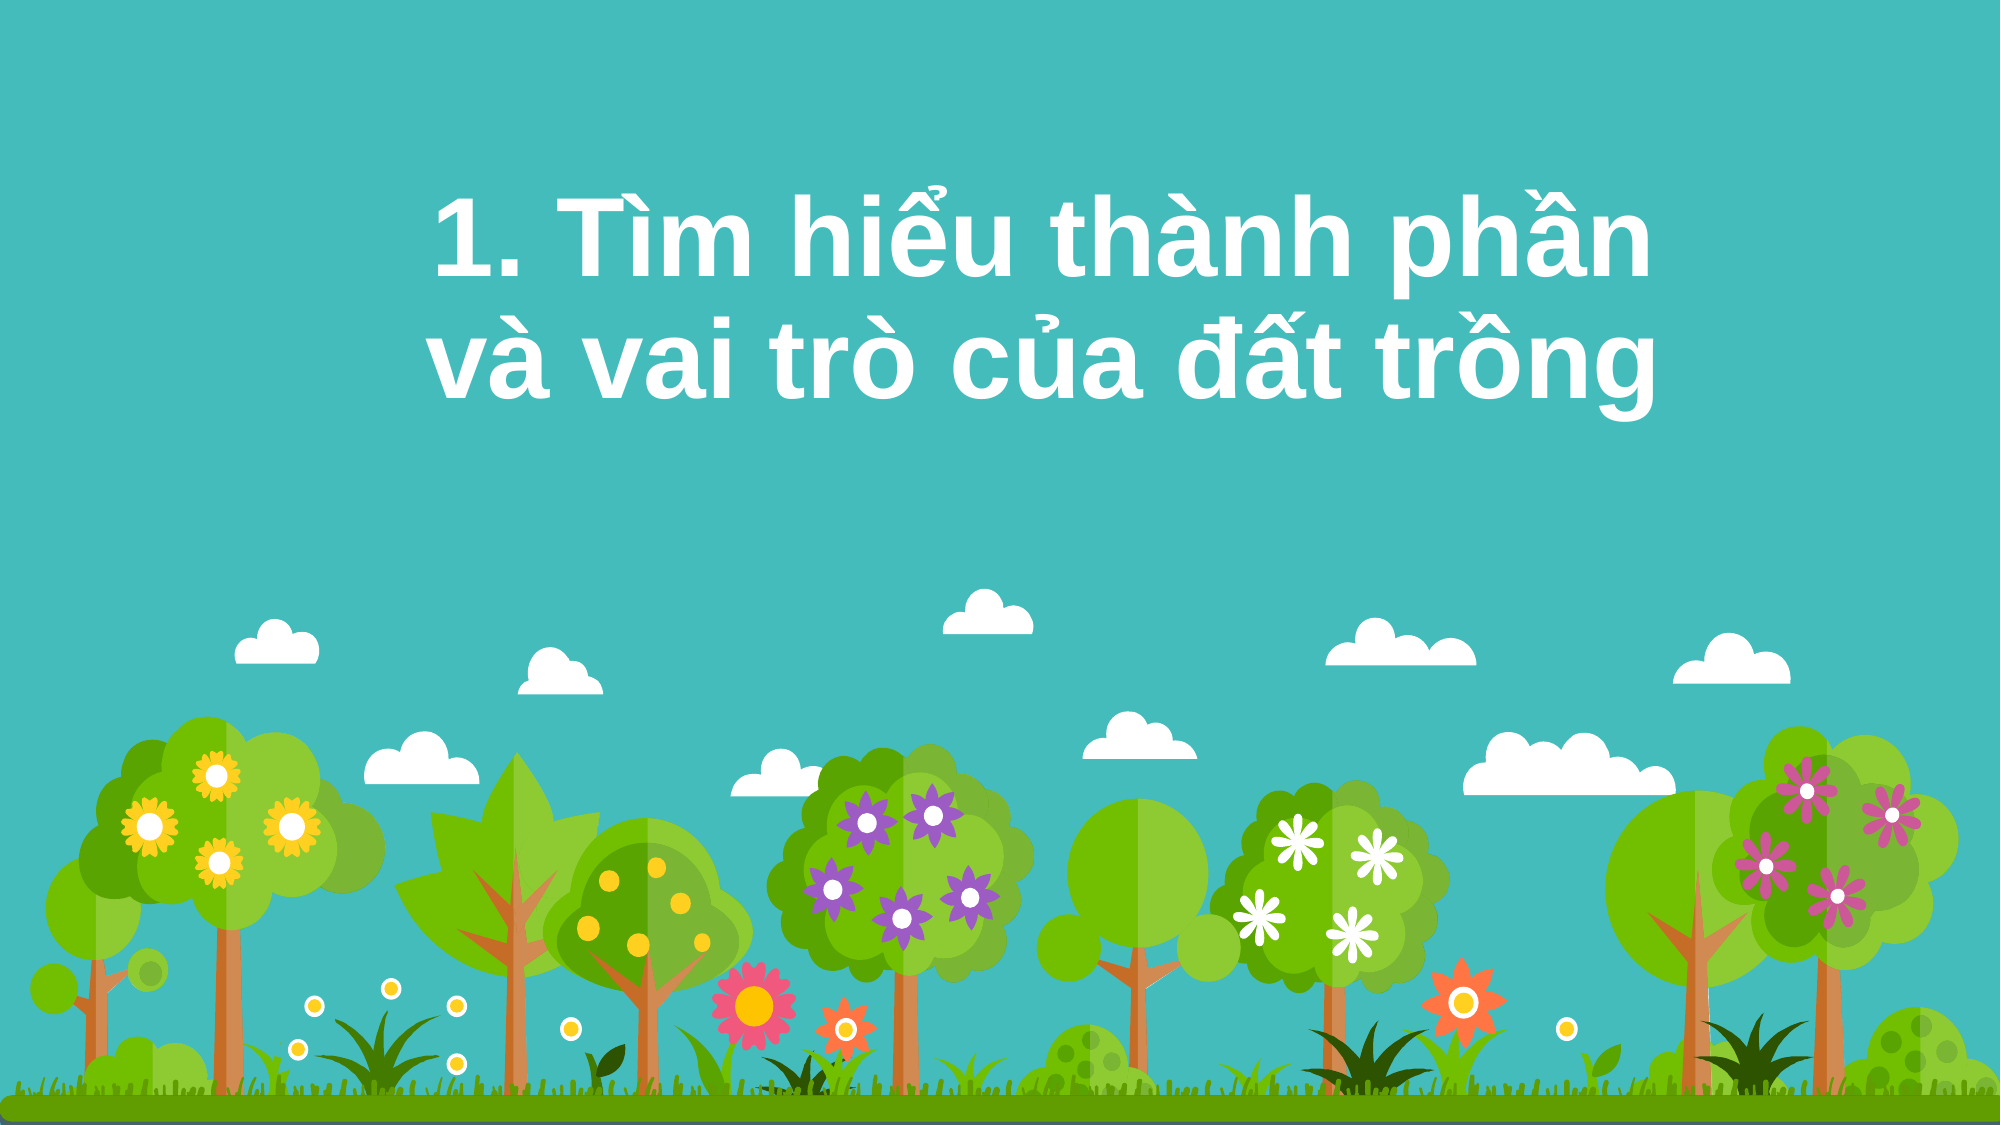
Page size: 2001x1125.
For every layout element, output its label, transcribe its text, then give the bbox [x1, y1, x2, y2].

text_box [0, 494, 2000, 1125]
title 1. Tìm hiểu thành phần và vai trò của đất trồng [364, 254, 1725, 431]
